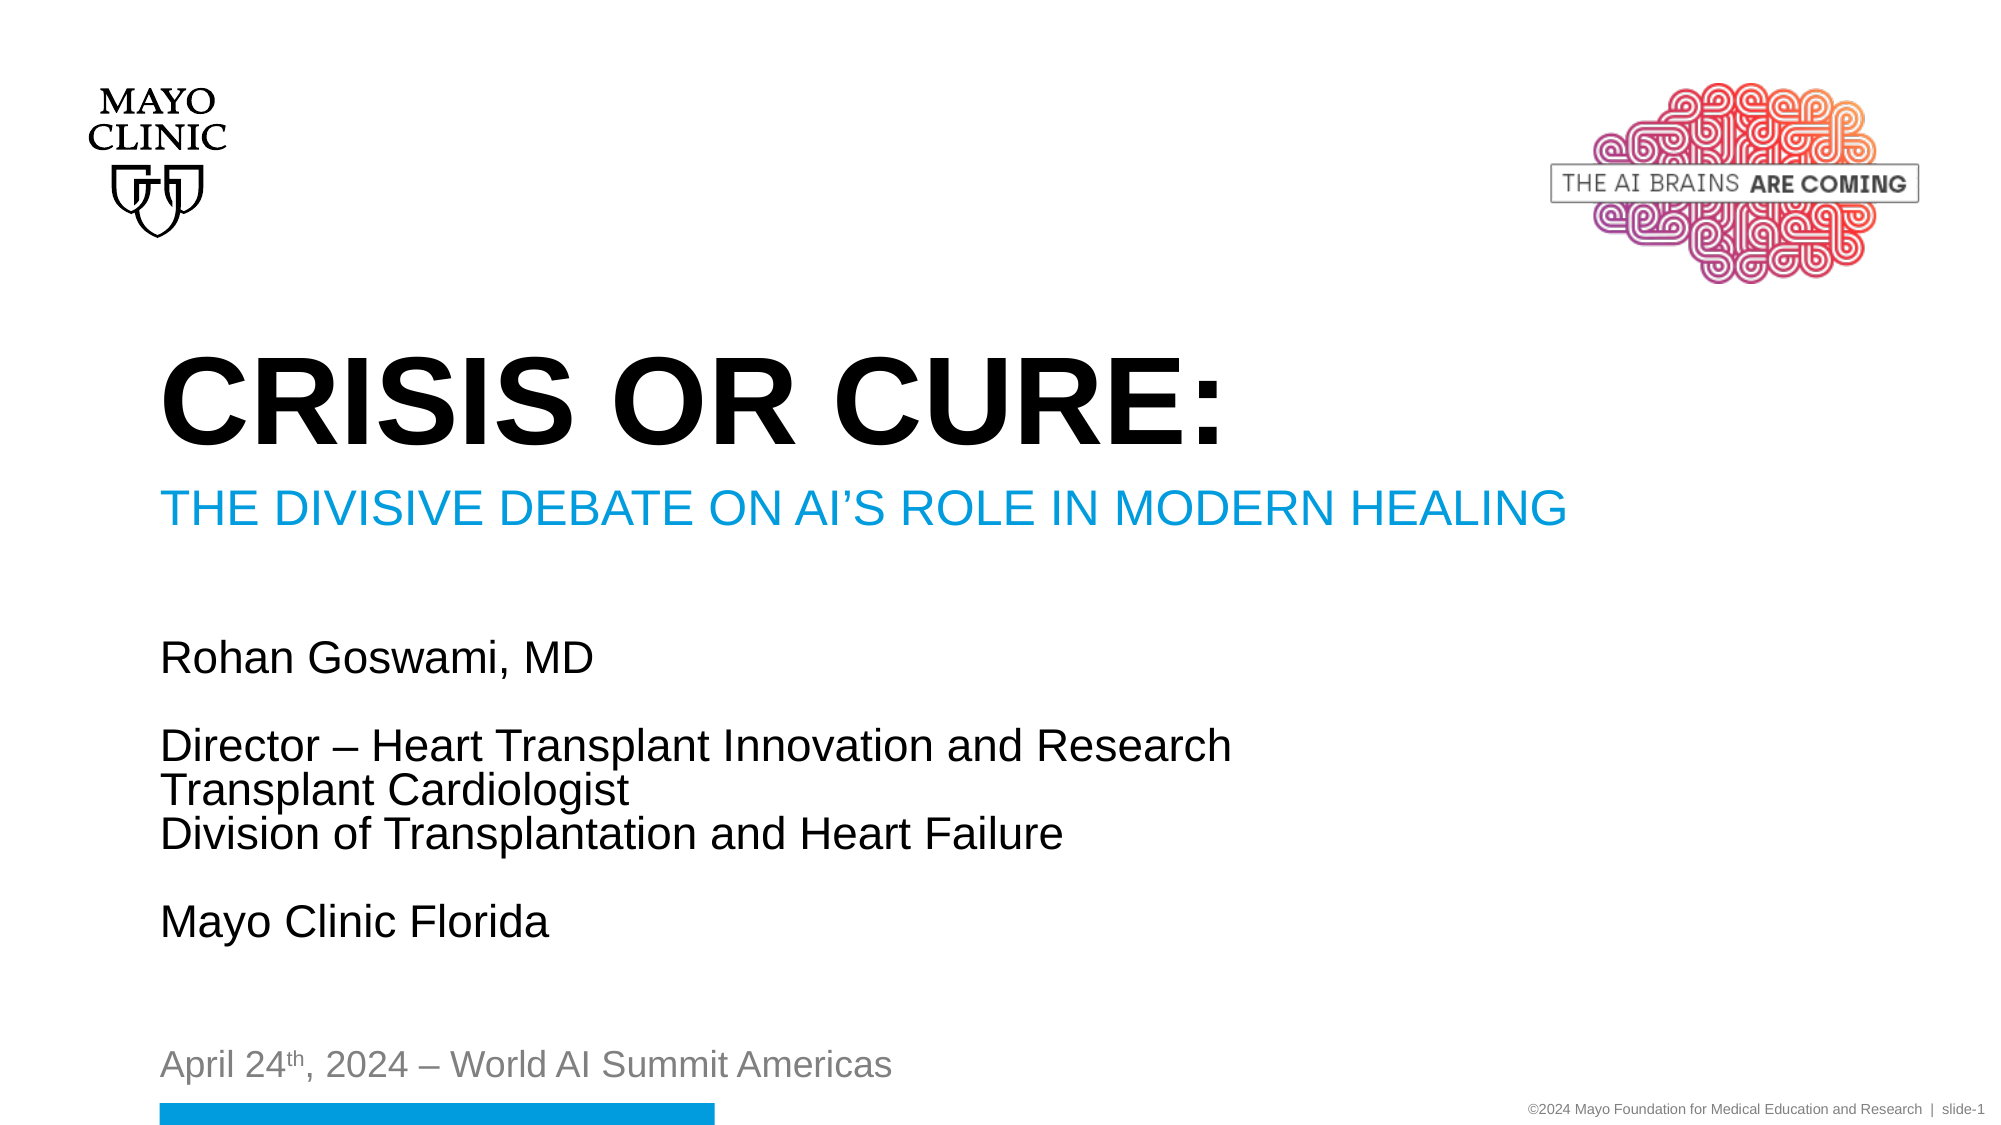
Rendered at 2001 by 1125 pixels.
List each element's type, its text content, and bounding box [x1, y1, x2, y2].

text_box Rohan Goswami, MD Director – Heart Transplant Innovation and Research Transplant Cardiologist Division of Transplantation and Heart Failure Mayo Clinic Florida [159, 658, 1801, 926]
text_box April 24th, 2024 – World AI Summit Americas [159, 971, 1002, 1086]
title Crisis or Cure: [159, 239, 1800, 469]
subtitle The divisive debate on AI’s role in modern healing [159, 479, 1801, 593]
picture [1545, 82, 1921, 285]
